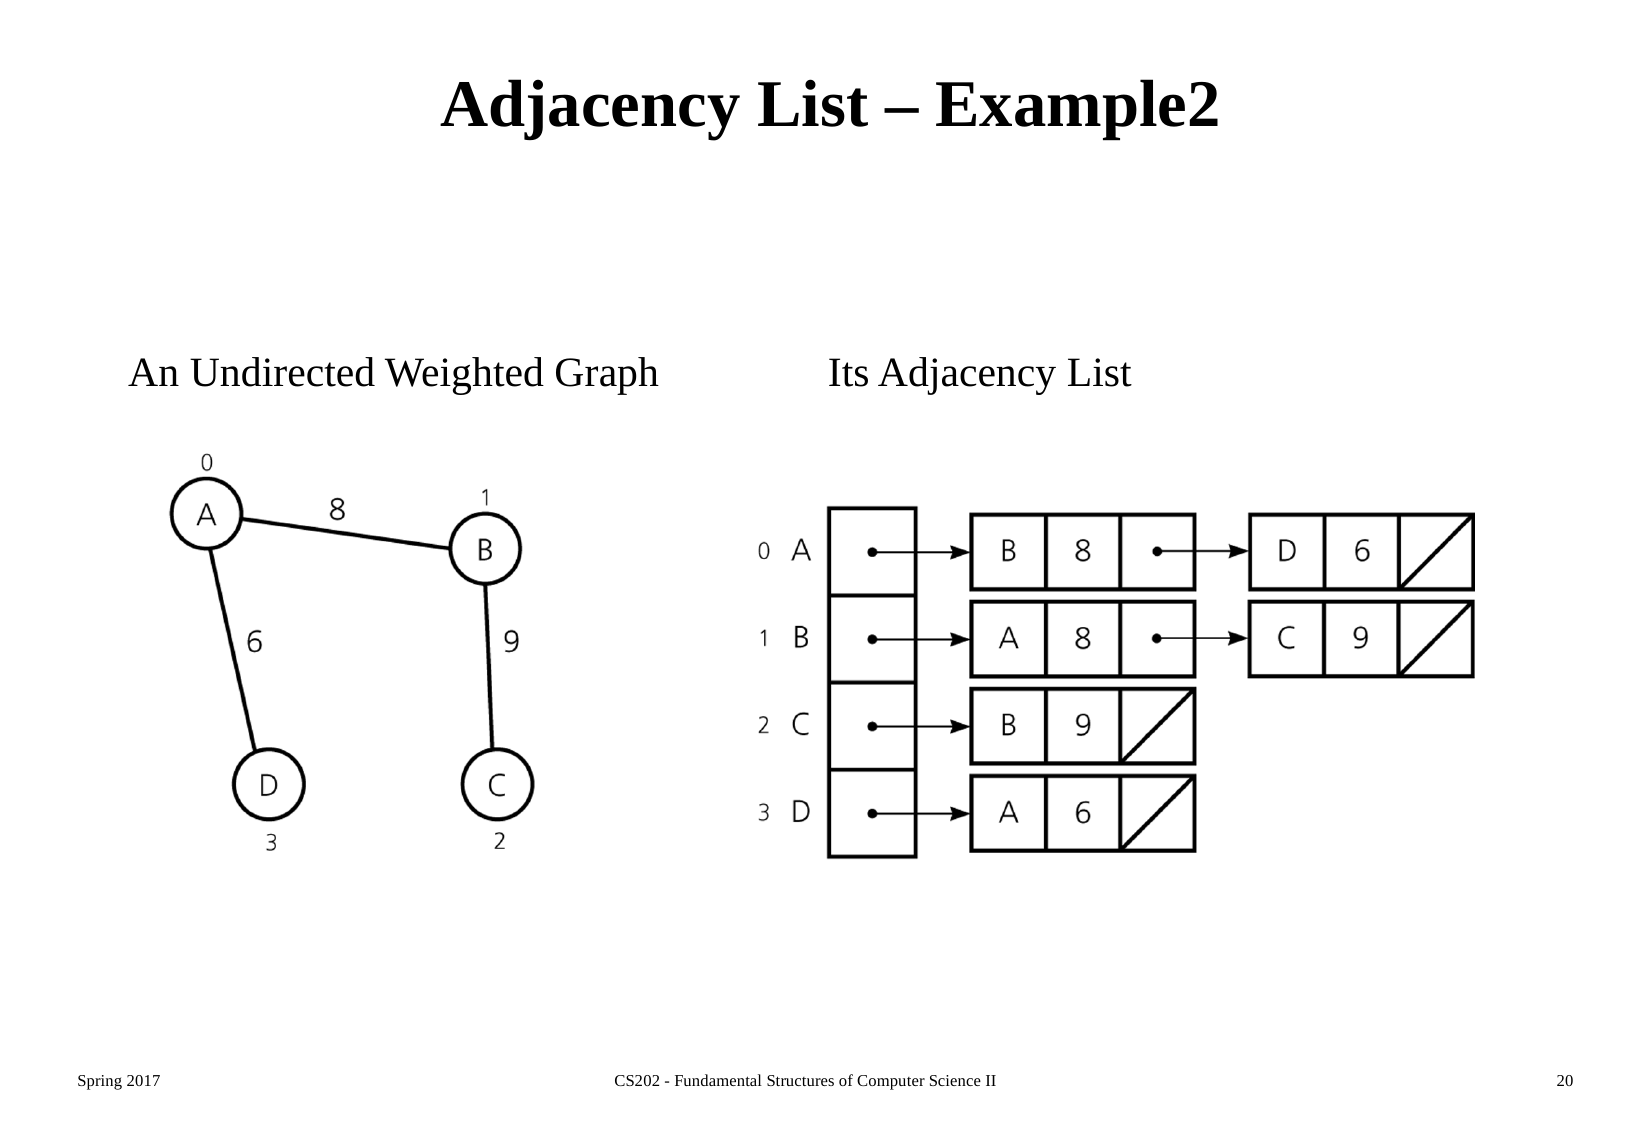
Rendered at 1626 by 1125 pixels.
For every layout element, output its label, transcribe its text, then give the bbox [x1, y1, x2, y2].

slide_number 20 [1249, 1062, 1589, 1101]
footer CS202 - Fundamental Structures of Computer Science II [500, 1062, 1111, 1101]
slide_number Spring 2017 [62, 1062, 402, 1101]
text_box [74, 337, 1476, 872]
title Adjacency List – Example2 [62, 24, 1600, 175]
